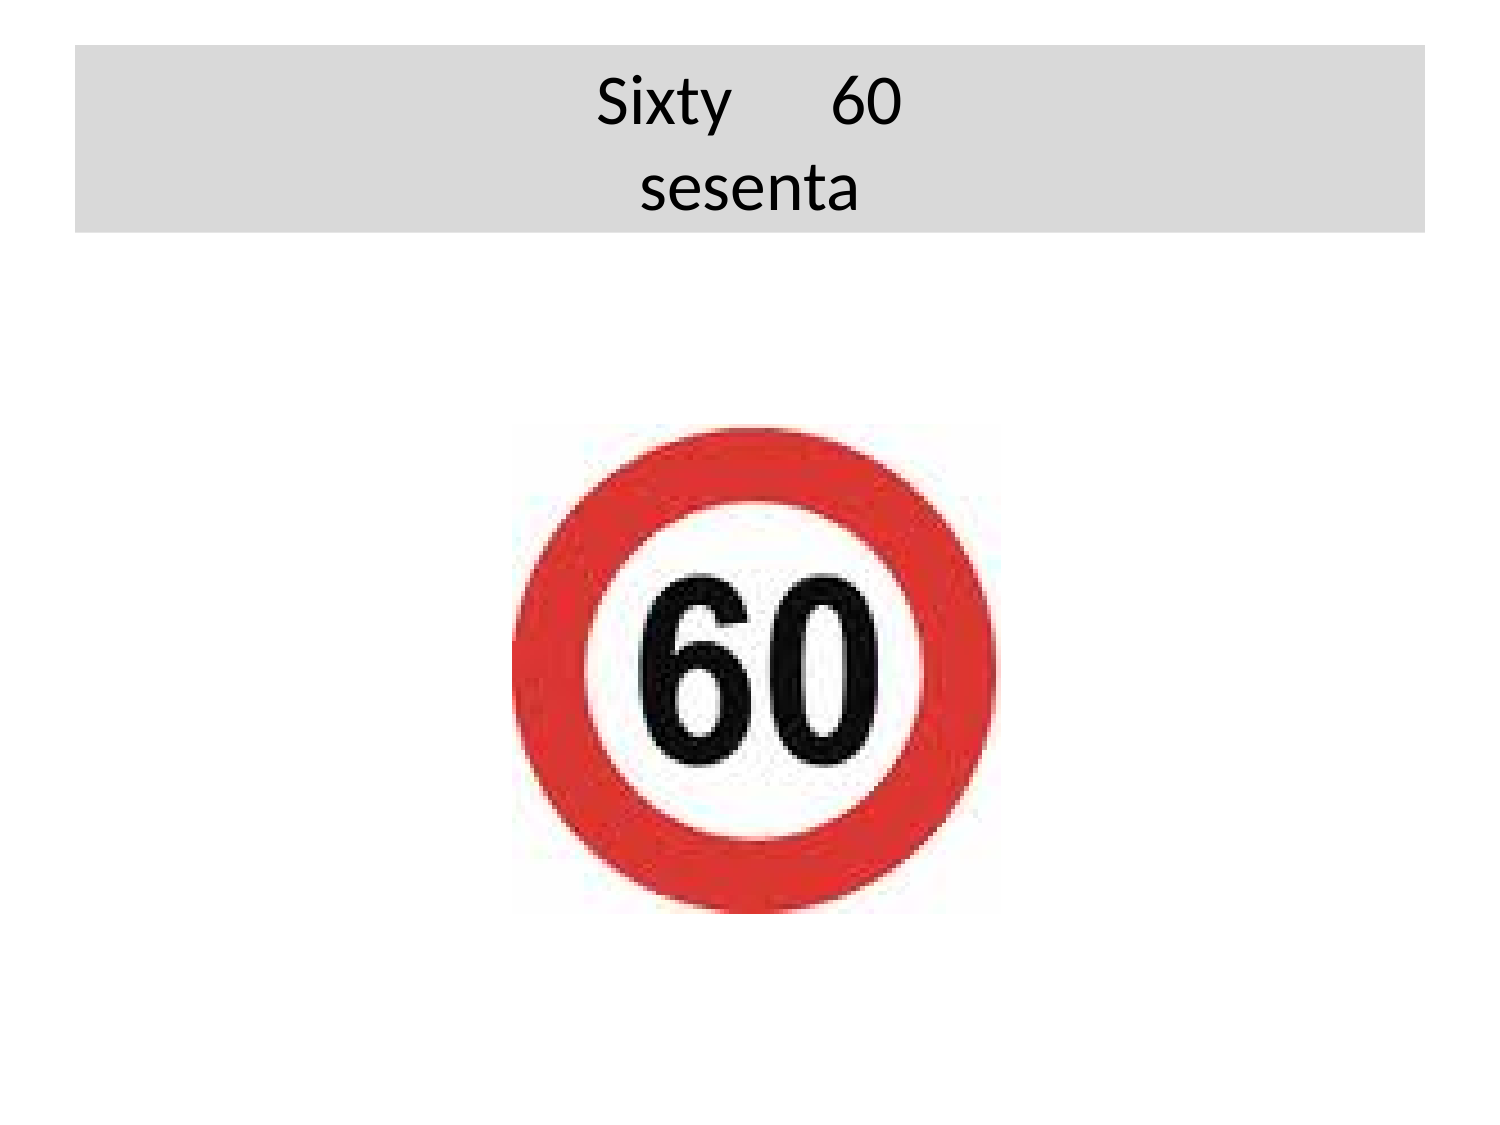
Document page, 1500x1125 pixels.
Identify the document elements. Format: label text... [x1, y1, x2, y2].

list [512, 424, 1001, 914]
title Sixty 60 sesenta [75, 45, 1425, 233]
